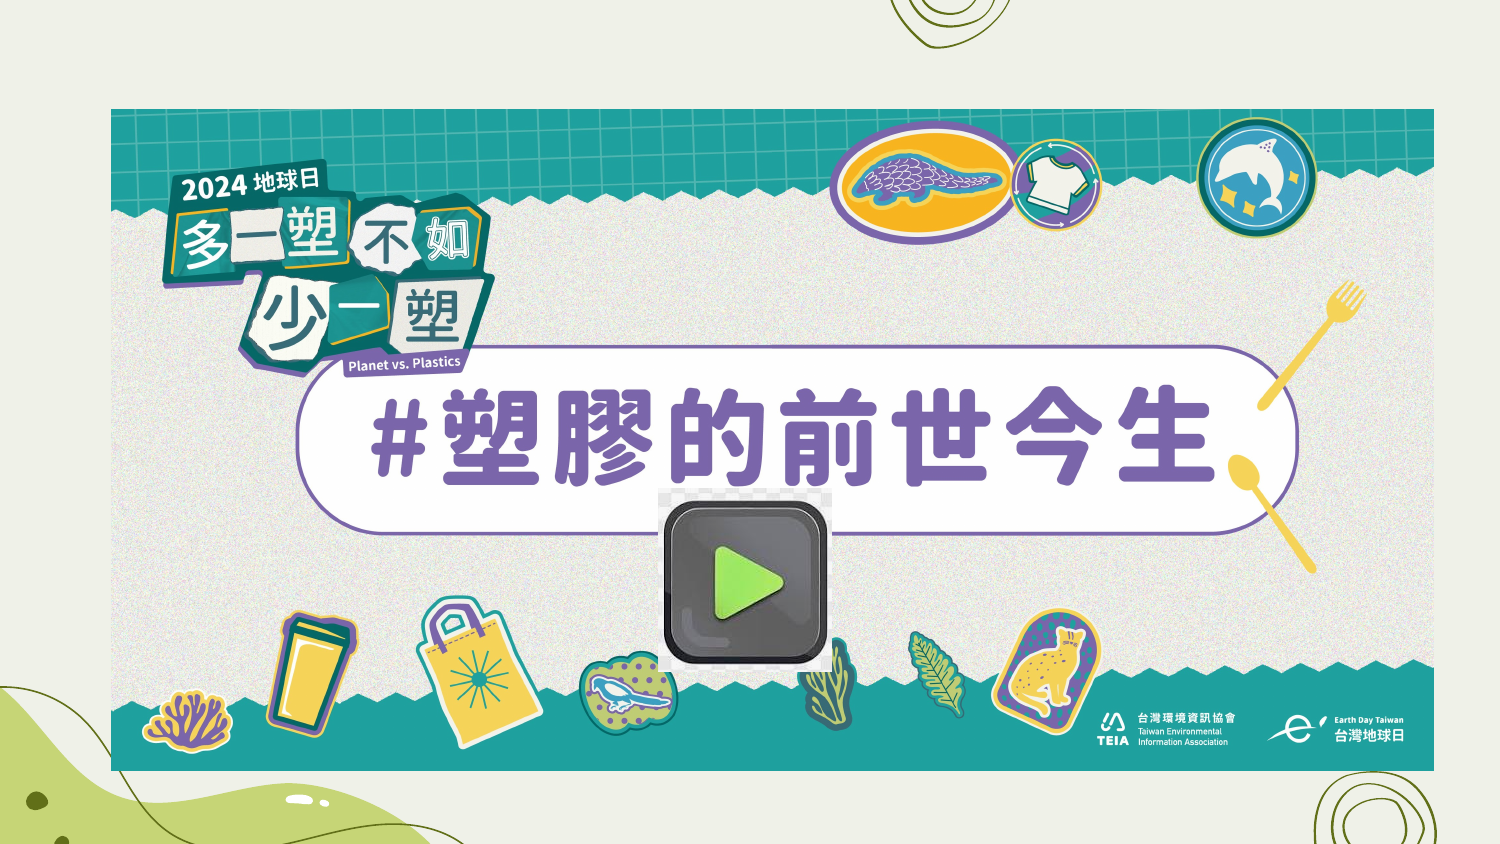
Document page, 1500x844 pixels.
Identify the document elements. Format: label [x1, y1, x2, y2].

picture [111, 109, 1435, 771]
